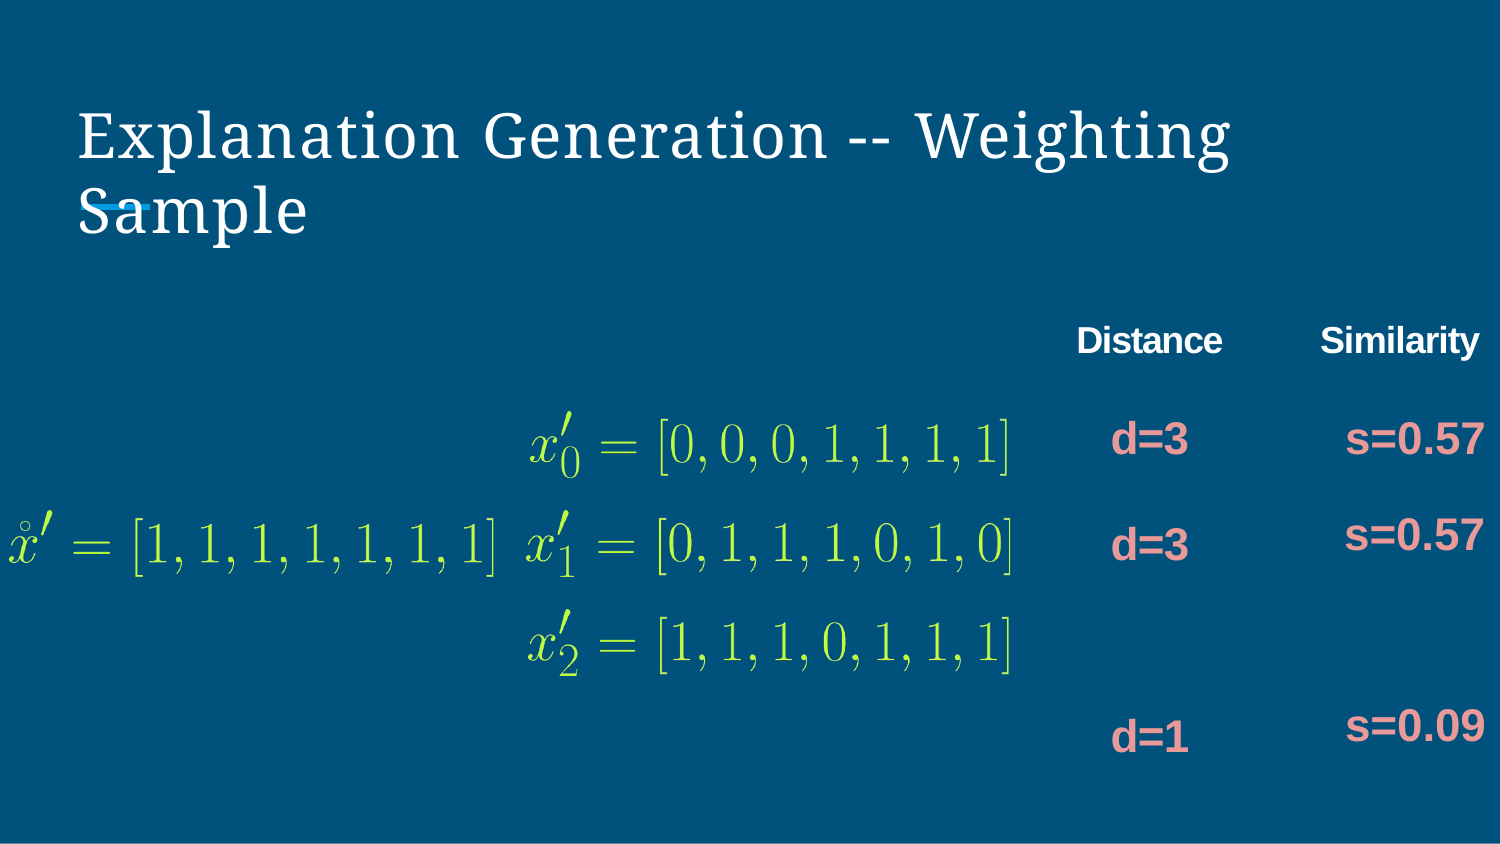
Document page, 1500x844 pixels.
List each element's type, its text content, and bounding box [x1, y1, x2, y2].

text_box [8, 510, 494, 577]
text_box Distance [1074, 314, 1226, 362]
text_box [525, 510, 1011, 577]
text_box Similarity [1317, 314, 1483, 362]
title Explanation Generation -- Weighting Sample [75, 94, 1402, 247]
text_box s=0.57 s=0.57 s=0.09 [1342, 406, 1490, 751]
text_box [529, 411, 1007, 478]
text_box [527, 609, 1009, 676]
text_box d=3 d=3 d=1 [1108, 406, 1192, 762]
